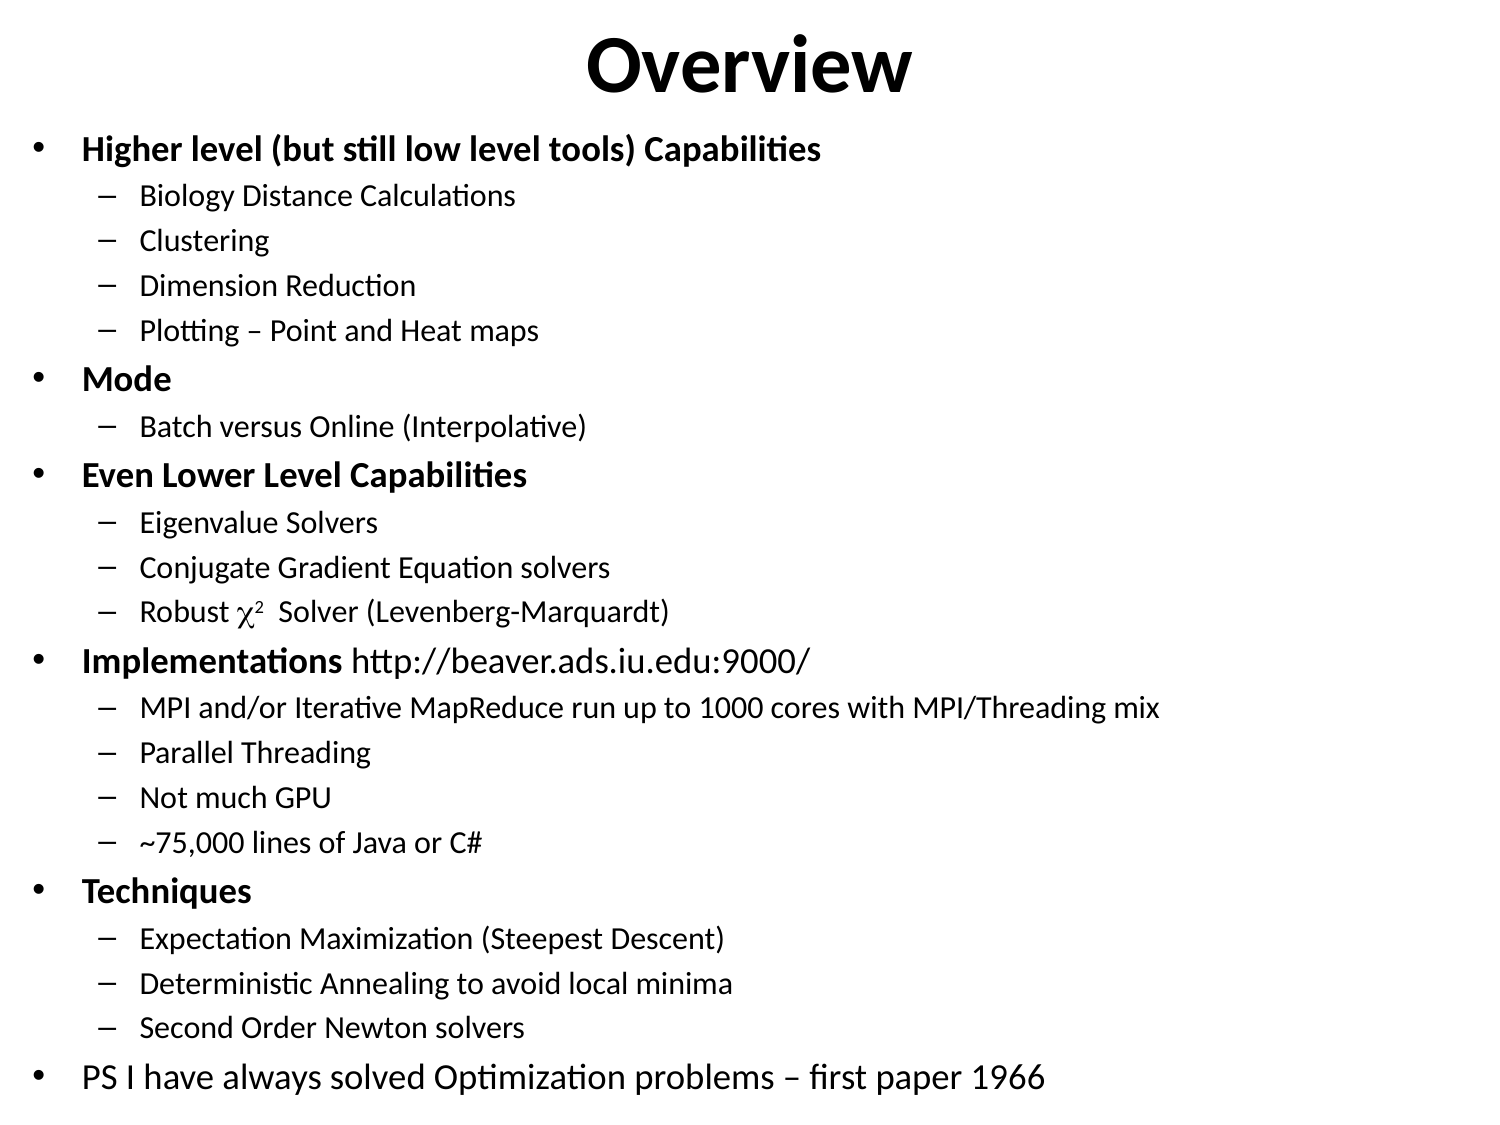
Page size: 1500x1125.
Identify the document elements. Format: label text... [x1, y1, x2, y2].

list Higher level (but still low level tools) Capabilities Biology Distance Calculations Clustering Dimension Reduction Plotting – Point and Heat maps Mode Batch versus Online (Interpolative) Even Lower Level Capabilities Eigenvalue Solvers Conjugate Gradient Equation solvers Robust 2 Solver (Levenberg-Marquardt) Implementations http://beaver.ads.iu.edu:9000/ MPI and/or Iterative MapReduce run up to 1000 cores with MPI/Threading mix Parallel Threading Not much GPU ~75,000 lines of Java or C# Techniques Expectation Maximization (Steepest Descent) Deterministic Annealing to avoid local minima Second Order Newton solvers PS I have always solved Optimization problems – first paper 1966 [17, 117, 1500, 1105]
title Overview [75, 2, 1425, 117]
